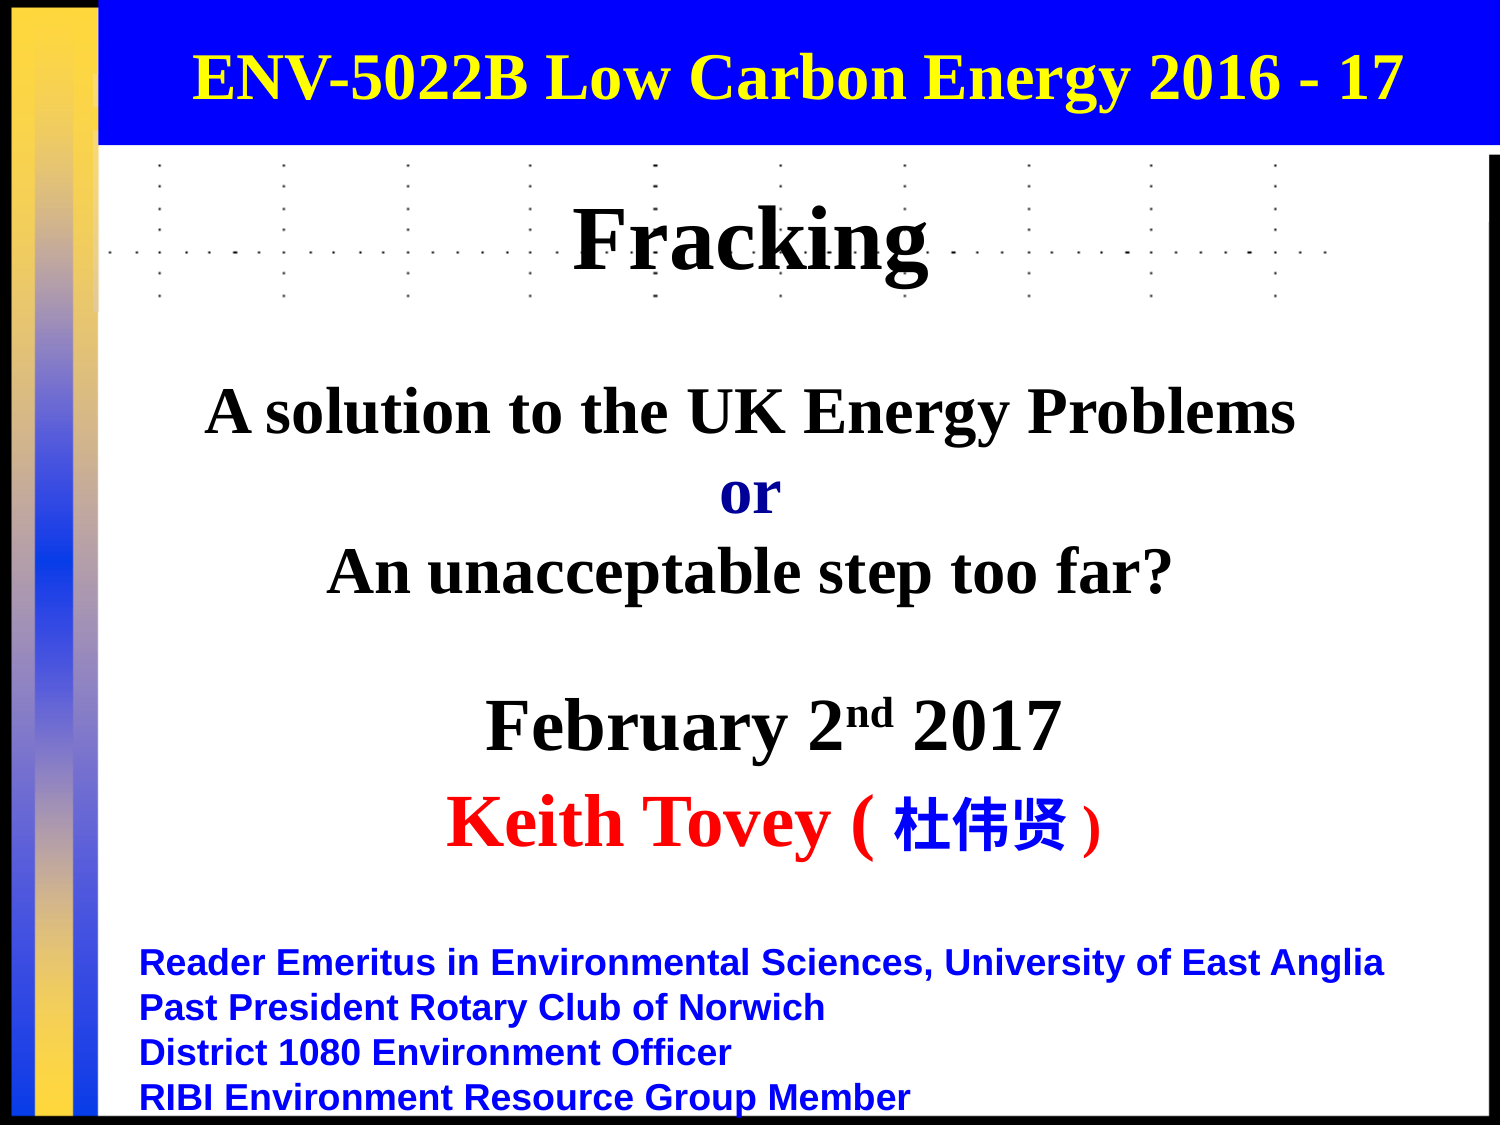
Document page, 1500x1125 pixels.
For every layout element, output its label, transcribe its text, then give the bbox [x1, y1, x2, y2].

text_box A solution to the UK Energy Problems or An unacceptable step too far? [189, 359, 1314, 694]
text_box ENV-5022B Low Carbon Energy 2016 - 17 [98, 0, 1500, 146]
picture [0, 0, 1500, 1125]
text_box Fracking [113, 166, 1389, 299]
text_box Reader Emeritus in Environmental Sciences, University of East Anglia Past President Rotary Club of Norwich District 1080 Environment Officer RIBI Environment Resource Group Member [124, 930, 1438, 1125]
list February 2nd 2017 Keith Tovey (杜伟贤) [111, 600, 1437, 1125]
